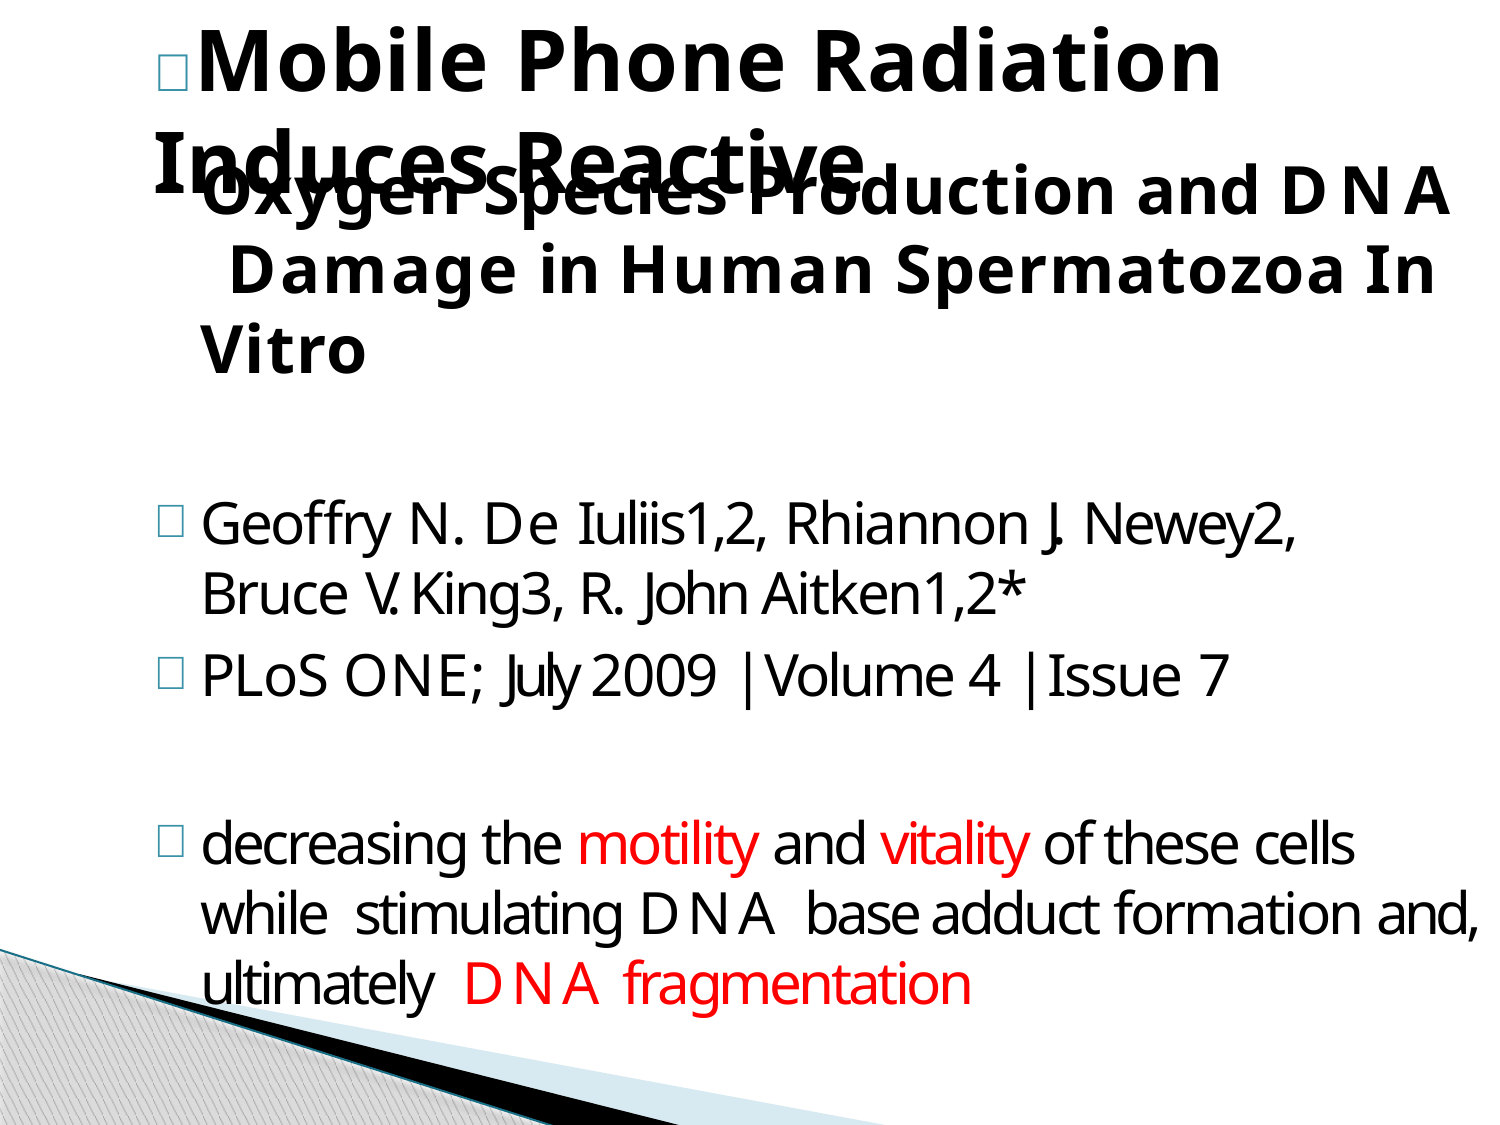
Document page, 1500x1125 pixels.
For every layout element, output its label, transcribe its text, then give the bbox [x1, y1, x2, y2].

text_box Oxygen Species Production and DNA Damage in Human Spermatozoa In Vitro Geoffry N. De Iuliis1,2, Rhiannon J. Newey2, Bruce V. King3, R. John Aitken1,2* PLoS ONE; July 2009 | Volume 4 | Issue 7 decreasing the motility and vitality of these cells while stimulating DNA base adduct formation and, ultimately DNA fragmentation [151, 145, 1495, 1017]
title  Mobile Phone Radiation Induces Reactive [151, 3, 1483, 145]
